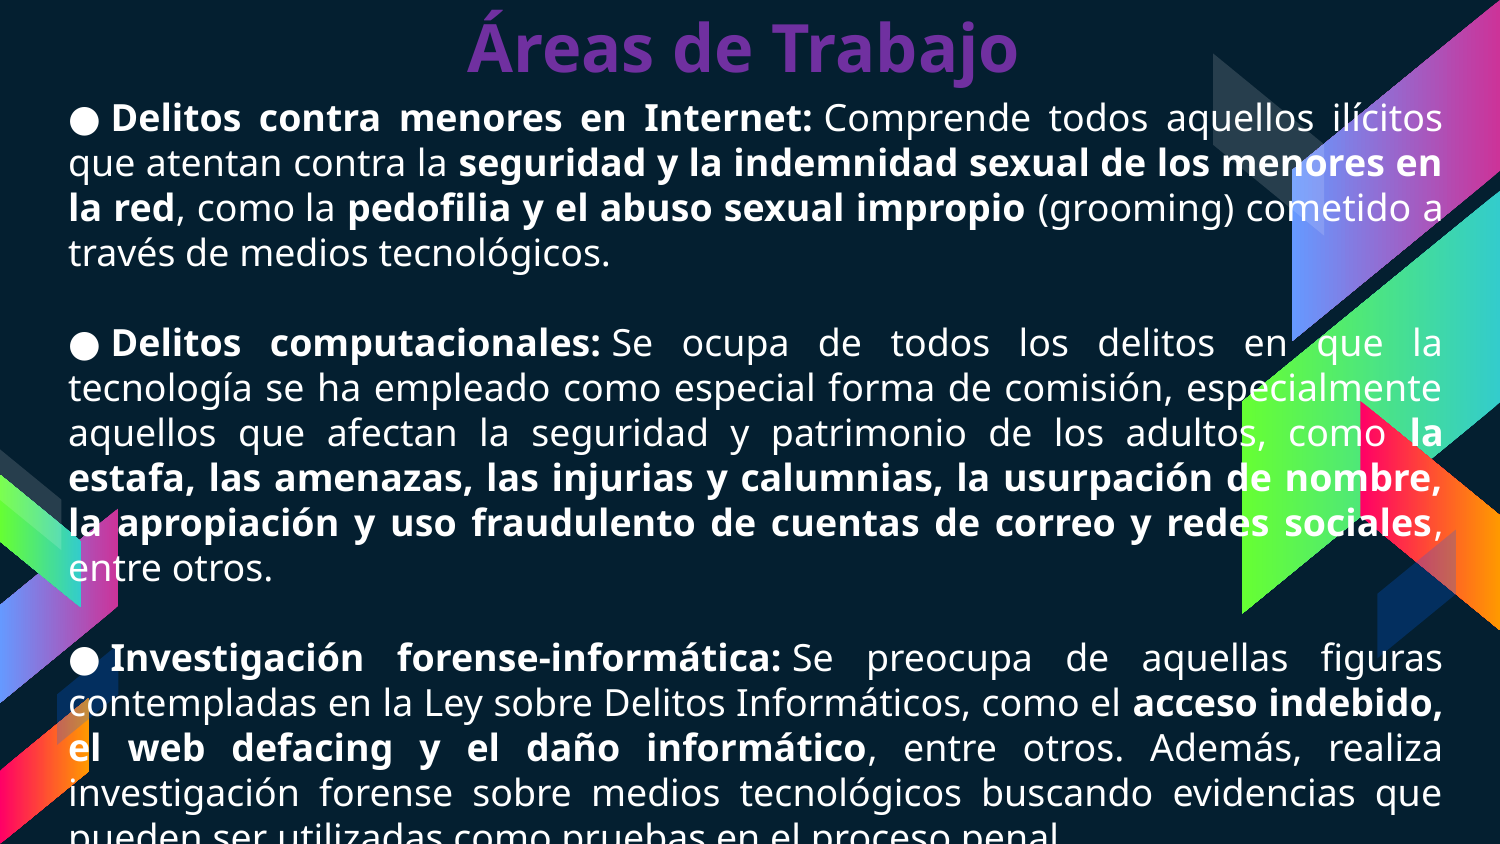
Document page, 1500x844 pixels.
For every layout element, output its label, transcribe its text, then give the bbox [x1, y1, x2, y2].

list ● Delitos contra menores en Internet: Comprende todos aquellos ilícitos que atentan contra la seguridad y la indemnidad sexual de los menores en la red, como la pedofilia y el abuso sexual impropio (grooming) cometido a través de medios tecnológicos. ● Delitos computacionales: Se ocupa de todos los delitos en que la tecnología se ha empleado como especial forma de comisión, especialmente aquellos que afectan la seguridad y patrimonio de los adultos, como la estafa, las amenazas, las injurias y calumnias, la usurpación de nombre, la apropiación y uso fraudulento de cuentas de correo y redes sociales, entre otros. ● Investigación forense-informática: Se preocupa de aquellas figuras contempladas en la Ley sobre Delitos Informáticos, como el acceso indebido, el web defacing y el daño informático, entre otros. Además, realiza investigación forense sobre medios tecnológicos buscando evidencias que pueden ser utilizadas como pruebas en el proceso penal. [53, 79, 1459, 800]
title Áreas de Trabajo [253, 0, 1234, 79]
